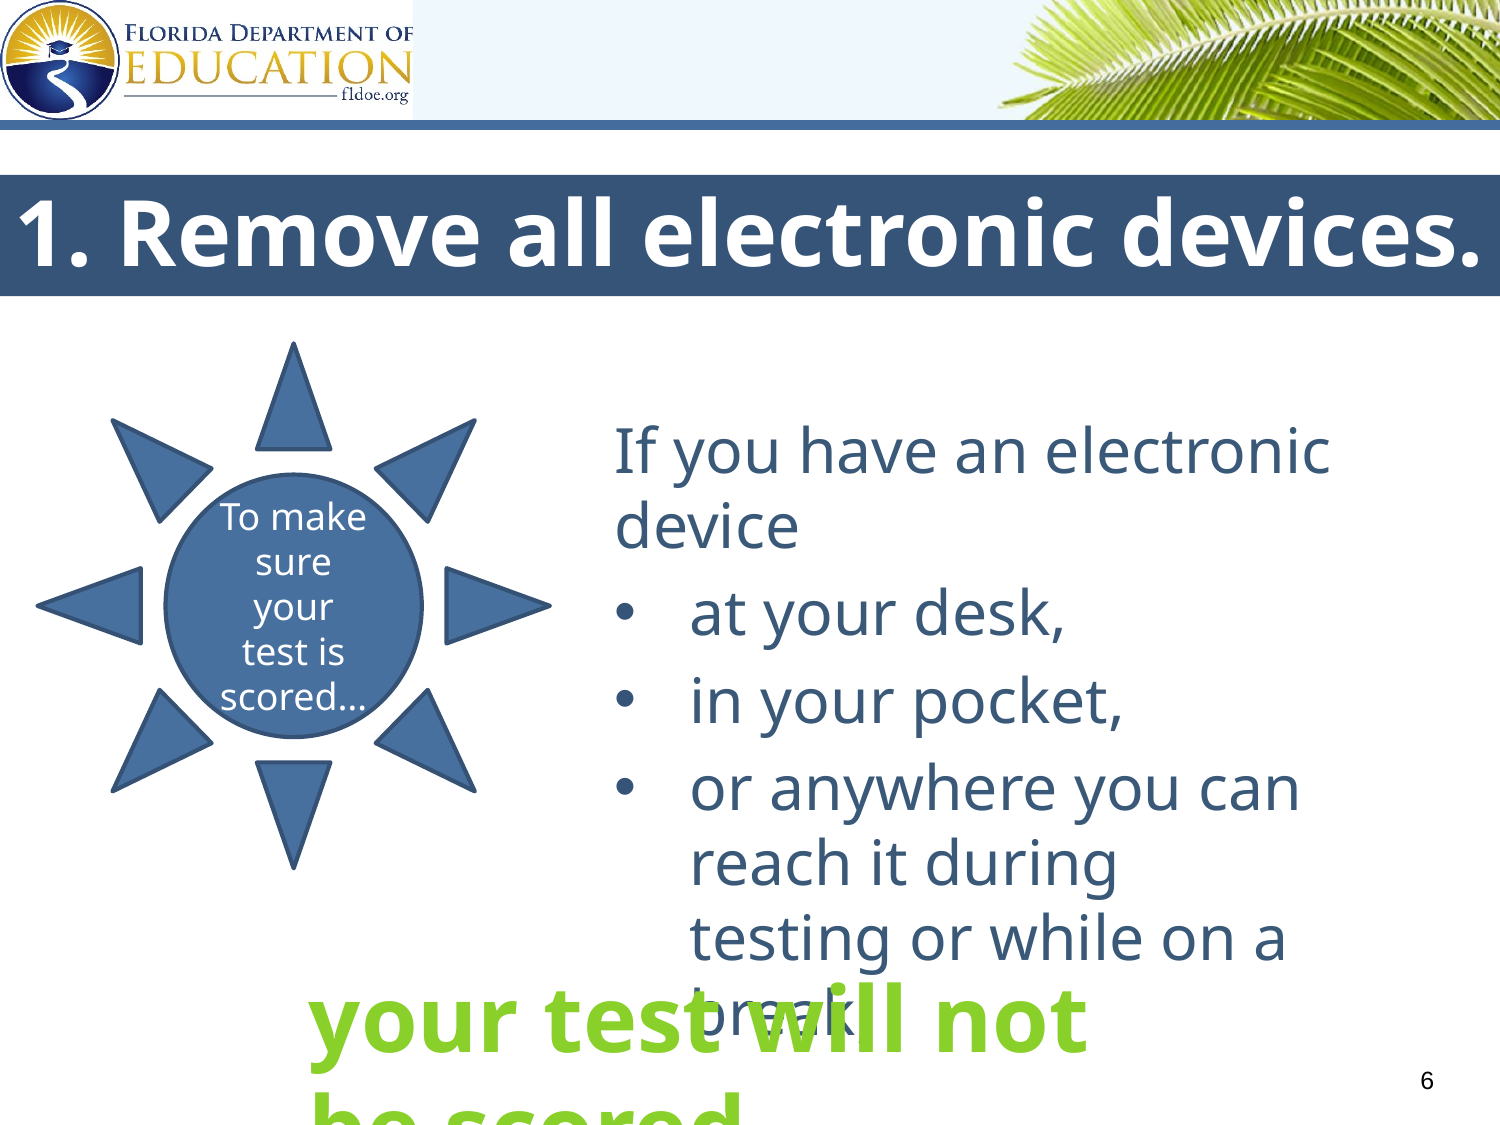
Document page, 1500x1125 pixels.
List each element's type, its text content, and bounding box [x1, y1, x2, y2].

text_box To make sure your test is scored… [110, 418, 214, 524]
text_box If you have an electronic device at your desk, in your pocket, or anywhere you can reach it during testing or while on a break, [599, 403, 1350, 1056]
text_box To make sure your test is scored… [254, 760, 333, 871]
text_box To make sure your test is scored… [373, 418, 477, 524]
list 1. Remove all electronic devices. [0, 174, 1500, 297]
text_box To make sure your test is scored… [163, 472, 424, 740]
text_box To make sure your test is scored… [110, 687, 214, 794]
text_box To make sure your test is scored… [373, 687, 477, 794]
text_box To make sure your test is scored… [35, 566, 143, 646]
text_box To make sure your test is scored… [254, 341, 333, 452]
slide_number 6 [1392, 1050, 1462, 1110]
text_box To make sure your test is scored… [444, 566, 553, 646]
picture [0, 0, 1500, 120]
text_box your test will not be scored. [294, 953, 1235, 1125]
